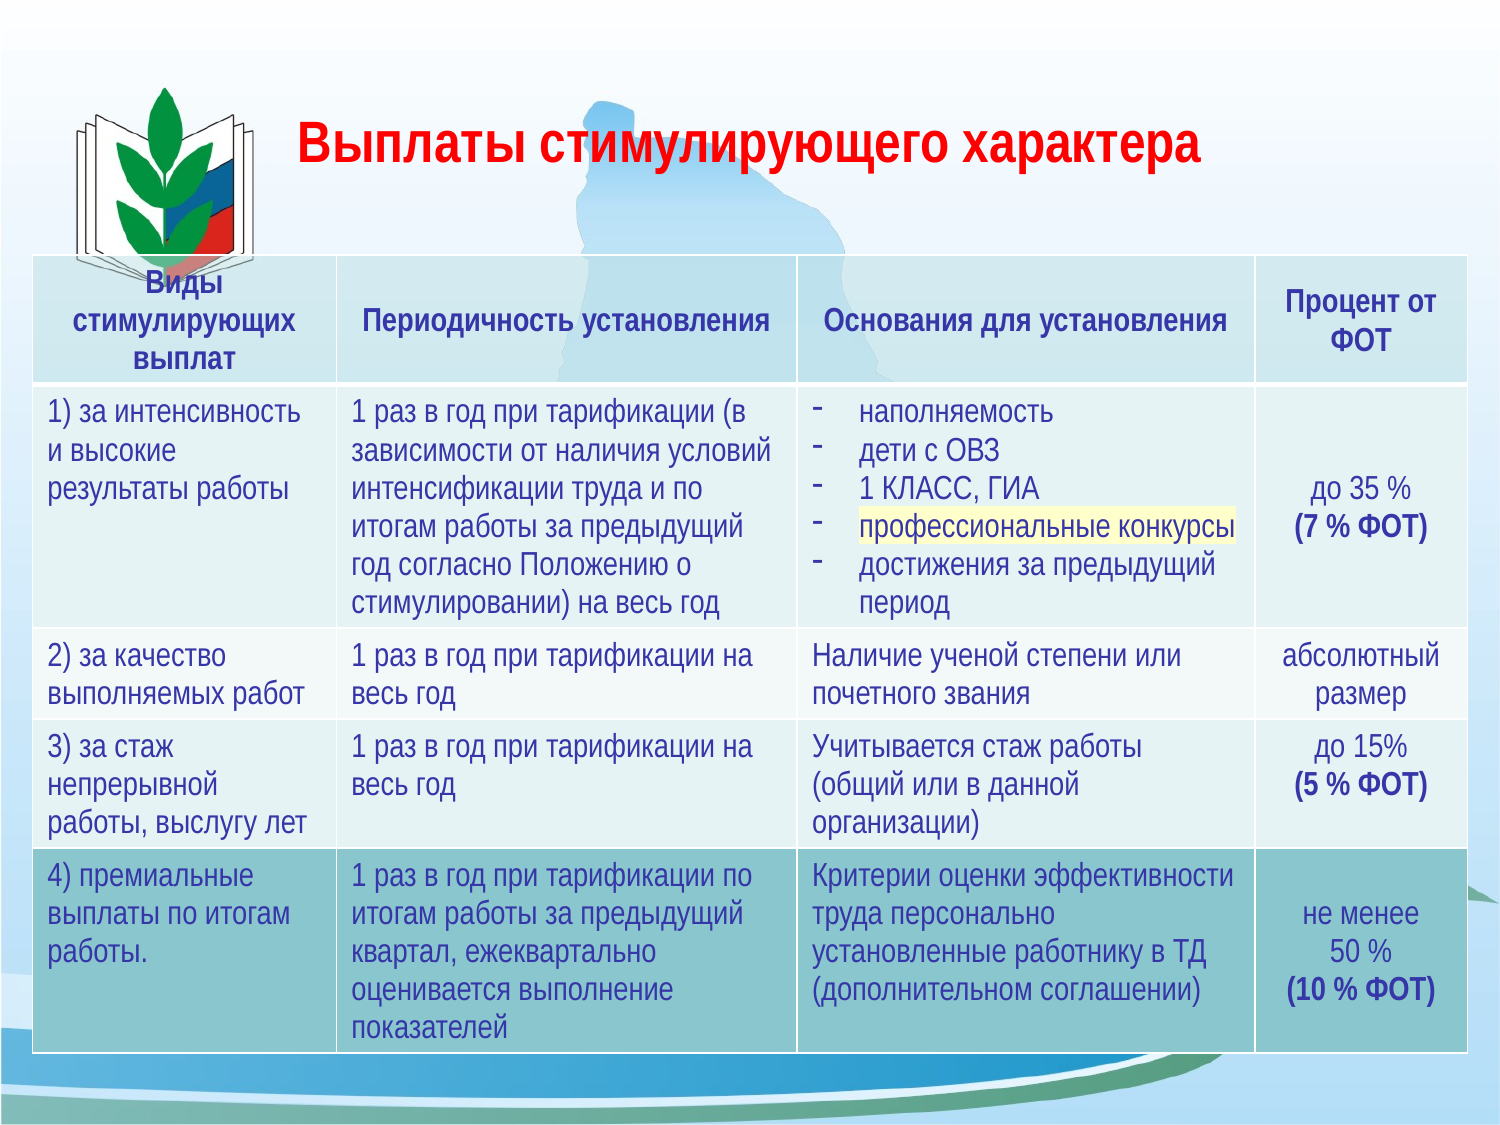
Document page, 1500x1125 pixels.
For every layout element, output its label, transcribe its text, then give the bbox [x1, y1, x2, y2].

table_cell 1 раз в год при тарификации по итогам работы за предыдущий квартал, ежеквартально оценивается выполнение показателей [337, 849, 796, 1052]
table_cell 1) за интенсивность и высокие результаты работы [33, 387, 336, 627]
table_cell до 15% (5 % ФОТ) [1256, 720, 1467, 847]
table_cell Наличие ученой степени или почетного звания [798, 629, 1254, 718]
table_cell абсолютный размер [1256, 629, 1467, 718]
table_header Периодичность установления [337, 256, 796, 382]
table_cell 1 раз в год при тарификации на весь год [337, 720, 796, 847]
table_cell до 35 % (7 % ФОТ) [1256, 387, 1467, 627]
table_cell не менее 50 % (10 % ФОТ) [1256, 849, 1467, 1052]
table_cell Критерии оценки эффективности труда персонально установленные работнику в ТД (дополнительном соглашении) [798, 849, 1254, 1052]
table_cell 1 раз в год при тарификации (в зависимости от наличия условий интенсификации труда и по итогам работы за предыдущий год согласно Положению о стимулировании) на весь год [337, 387, 796, 627]
table_header Виды стимулирующих выплат [33, 256, 336, 382]
table_cell Учитывается стаж работы (общий или в данной организации) [798, 720, 1254, 847]
table_cell 2) за качество выполняемых работ [33, 629, 336, 718]
table_cell 3) за стаж непрерывной работы, выслугу лет [33, 720, 336, 847]
table_header Основания для установления [798, 256, 1254, 382]
table_cell 1 раз в год при тарификации на весь год [337, 629, 796, 718]
table_cell наполняемость дети с ОВЗ 1 КЛАСС, ГИА профессиональные конкурсы достижения за предыдущий период [798, 387, 1254, 627]
table_header Процент от ФОТ [1256, 256, 1467, 382]
title Выплаты стимулирующего характера [75, 45, 1425, 233]
table_cell 4) премиальные выплаты по итогам работы. [33, 849, 336, 1052]
picture [0, 0, 1500, 1125]
